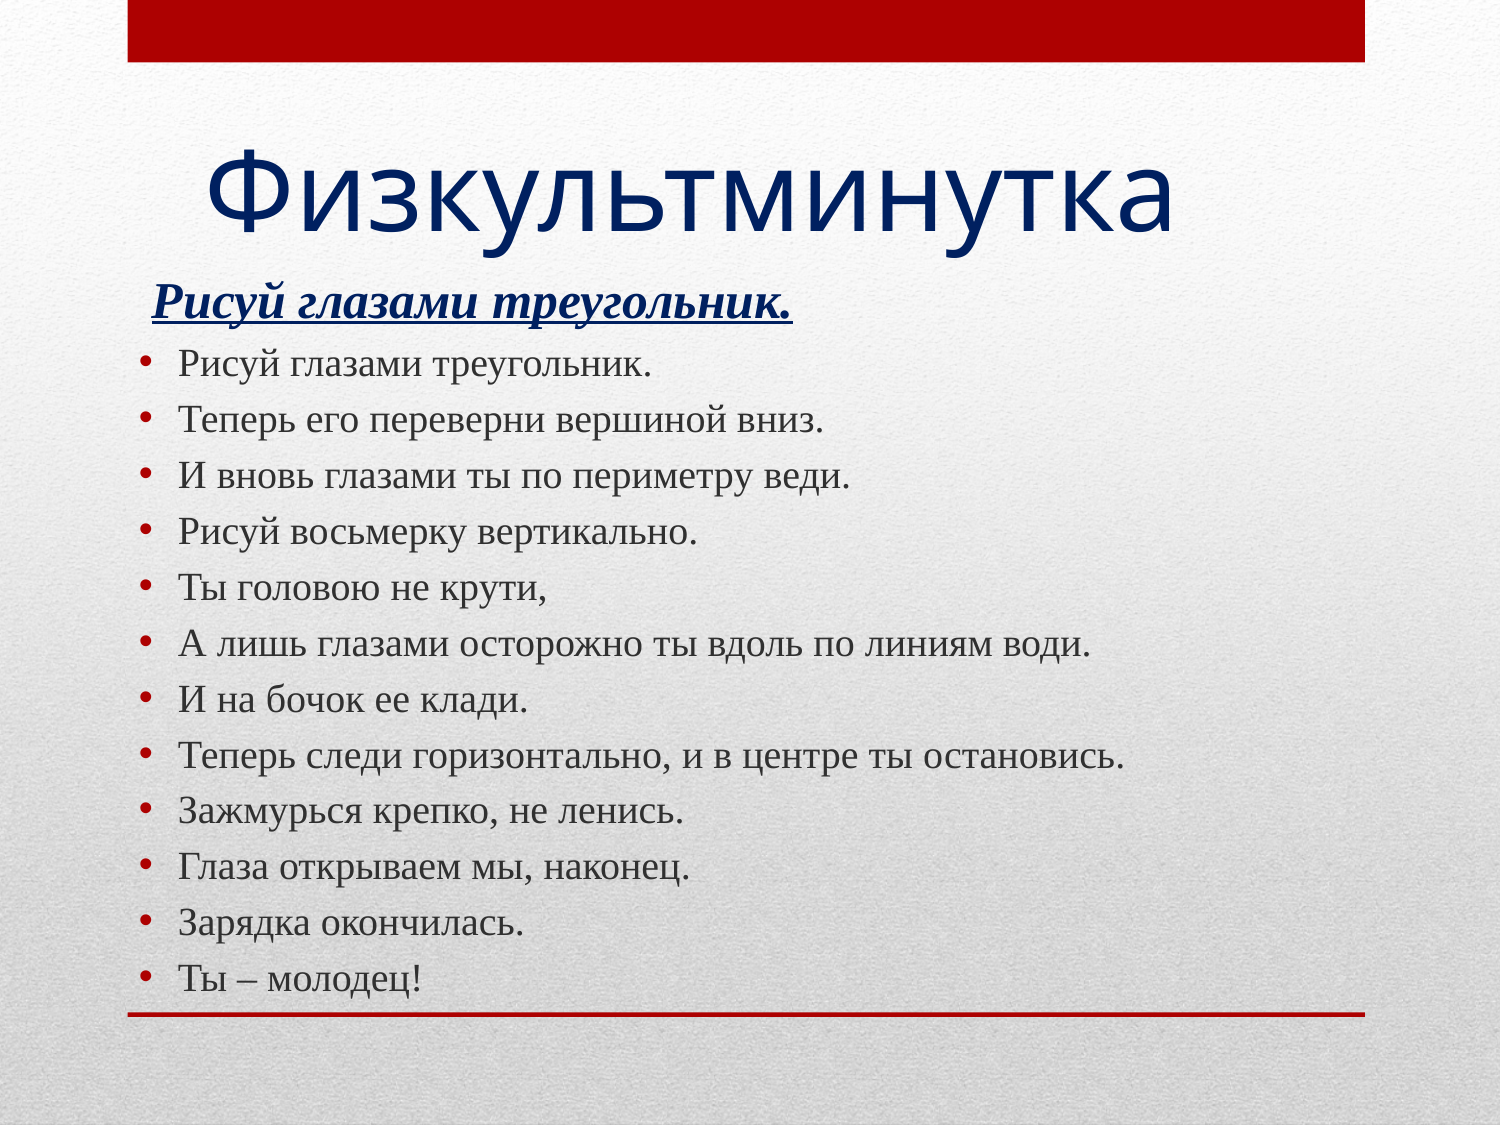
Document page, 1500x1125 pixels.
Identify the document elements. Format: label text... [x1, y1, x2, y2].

title Физкультминутка [135, 0, 1249, 255]
list Рисуй глазами треугольник. Рисуй глазами треугольник. Теперь его переверни вершиной вниз. И вновь глазами ты по периметру веди. Рисуй восьмерку вертикально. Ты головою не крути, А лишь глазами осторожно ты вдоль по линиям води. И на бочок ее клади. Теперь следи горизонтально, и в центре ты остановись. Зажмурься крепко, не ленись. Глаза открываем мы, наконец. Зарядка окончилась. Ты – молодец! [123, 255, 1362, 1012]
